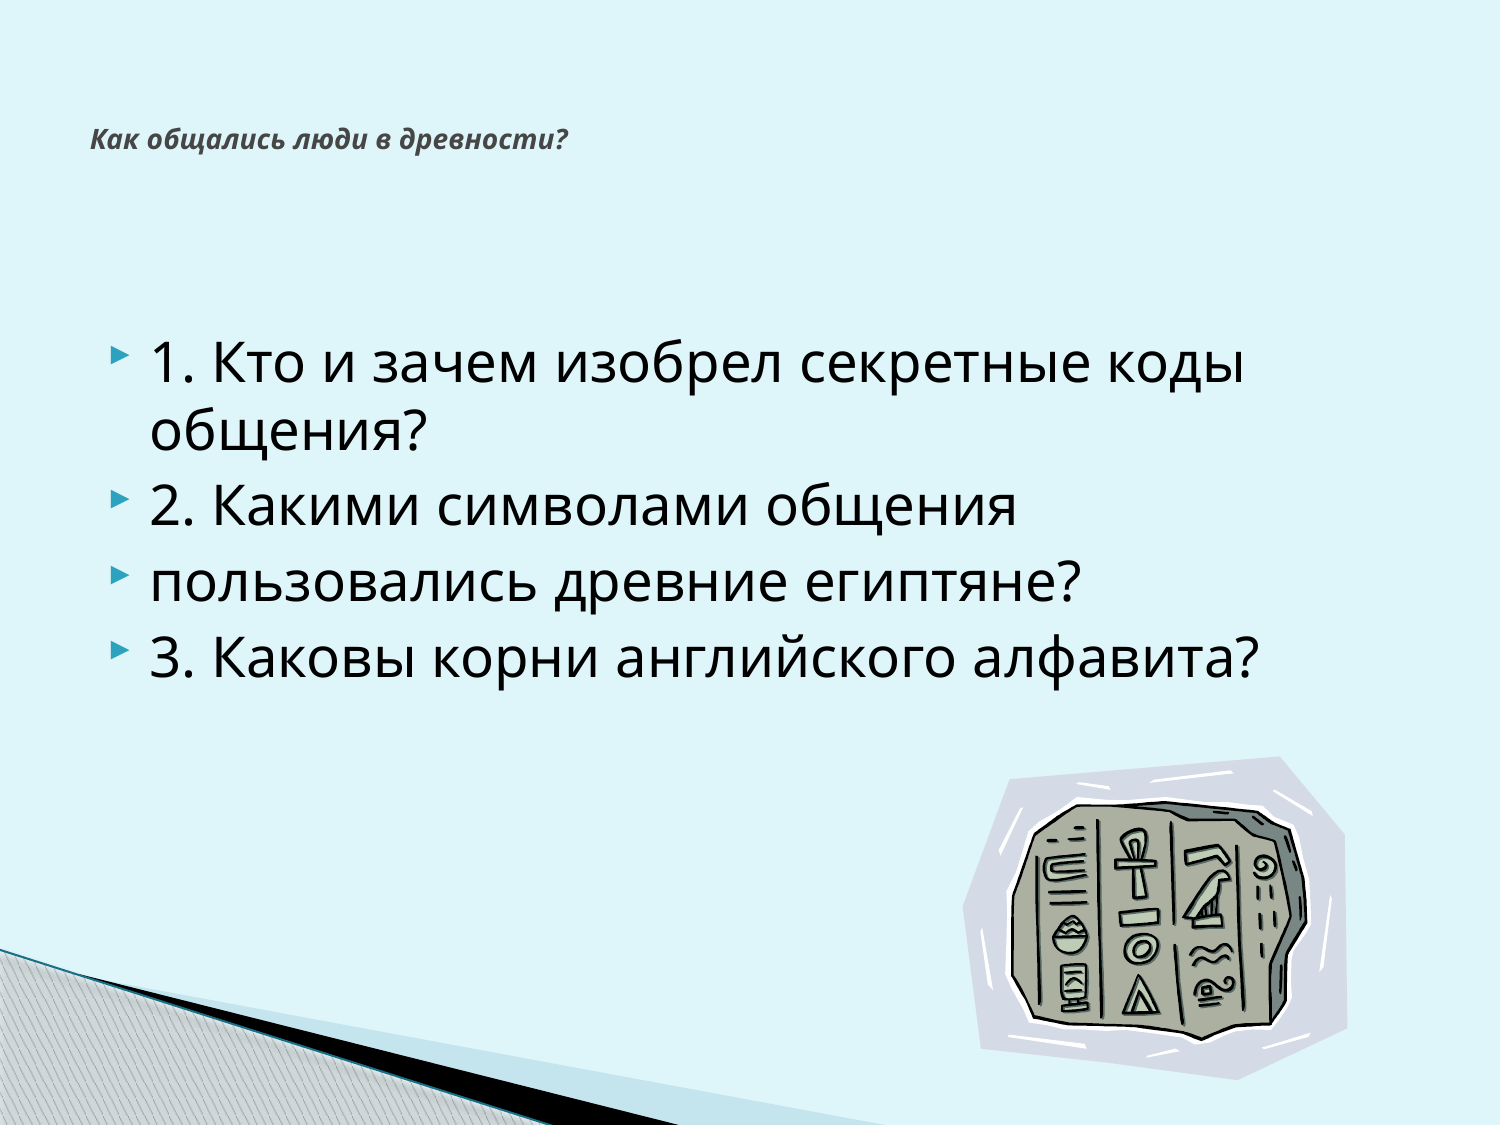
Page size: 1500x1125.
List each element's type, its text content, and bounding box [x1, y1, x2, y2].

list 1. Кто и зачем изобрел секретные коды общения? 2. Какими символами общения пользовались древние египтяне? 3. Каковы корни английского алфавита? [75, 243, 1425, 986]
title Как общались люди в древности? [75, 45, 1425, 233]
picture [962, 751, 1353, 1086]
